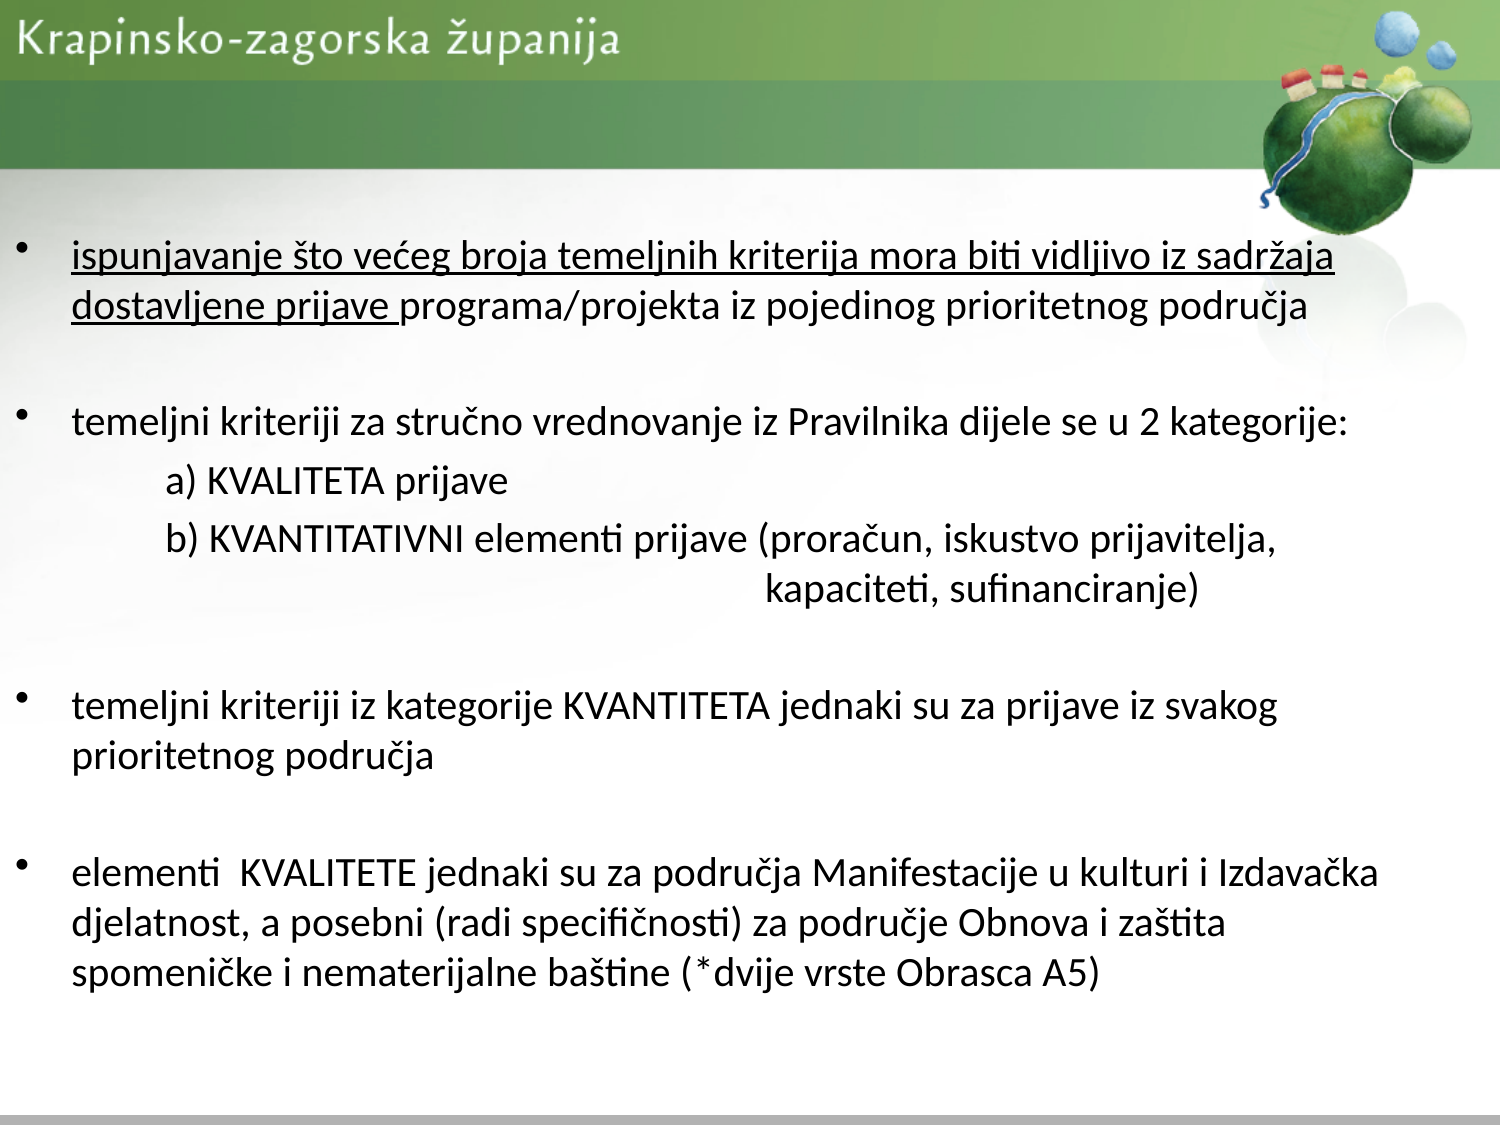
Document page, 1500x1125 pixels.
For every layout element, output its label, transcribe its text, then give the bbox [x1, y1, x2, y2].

picture [0, 0, 1500, 1115]
list ispunjavanje što većeg broja temeljnih kriterija mora biti vidljivo iz sadržaja dostavljene prijave programa/projekta iz pojedinog prioritetnog područja temeljni kriteriji za stručno vrednovanje iz Pravilnika dijele se u 2 kategorije: a) KVALITETA prijave b) KVANTITATIVNI elementi prijave (proračun, iskustvo prijavitelja, kapaciteti, sufinanciranje) temeljni kriteriji iz kategorije KVANTITETA jednaki su za prijave iz svakog prioritetnog područja elementi KVALITETE jednaki su za područja Manifestacije u kulturi i Izdavačka djelatnost, a posebni (radi specifičnosti) za područje Obnova i zaštita spomeničke i nematerijalne baštine (*dvije vrste Obrasca A5) [0, 219, 1427, 1035]
